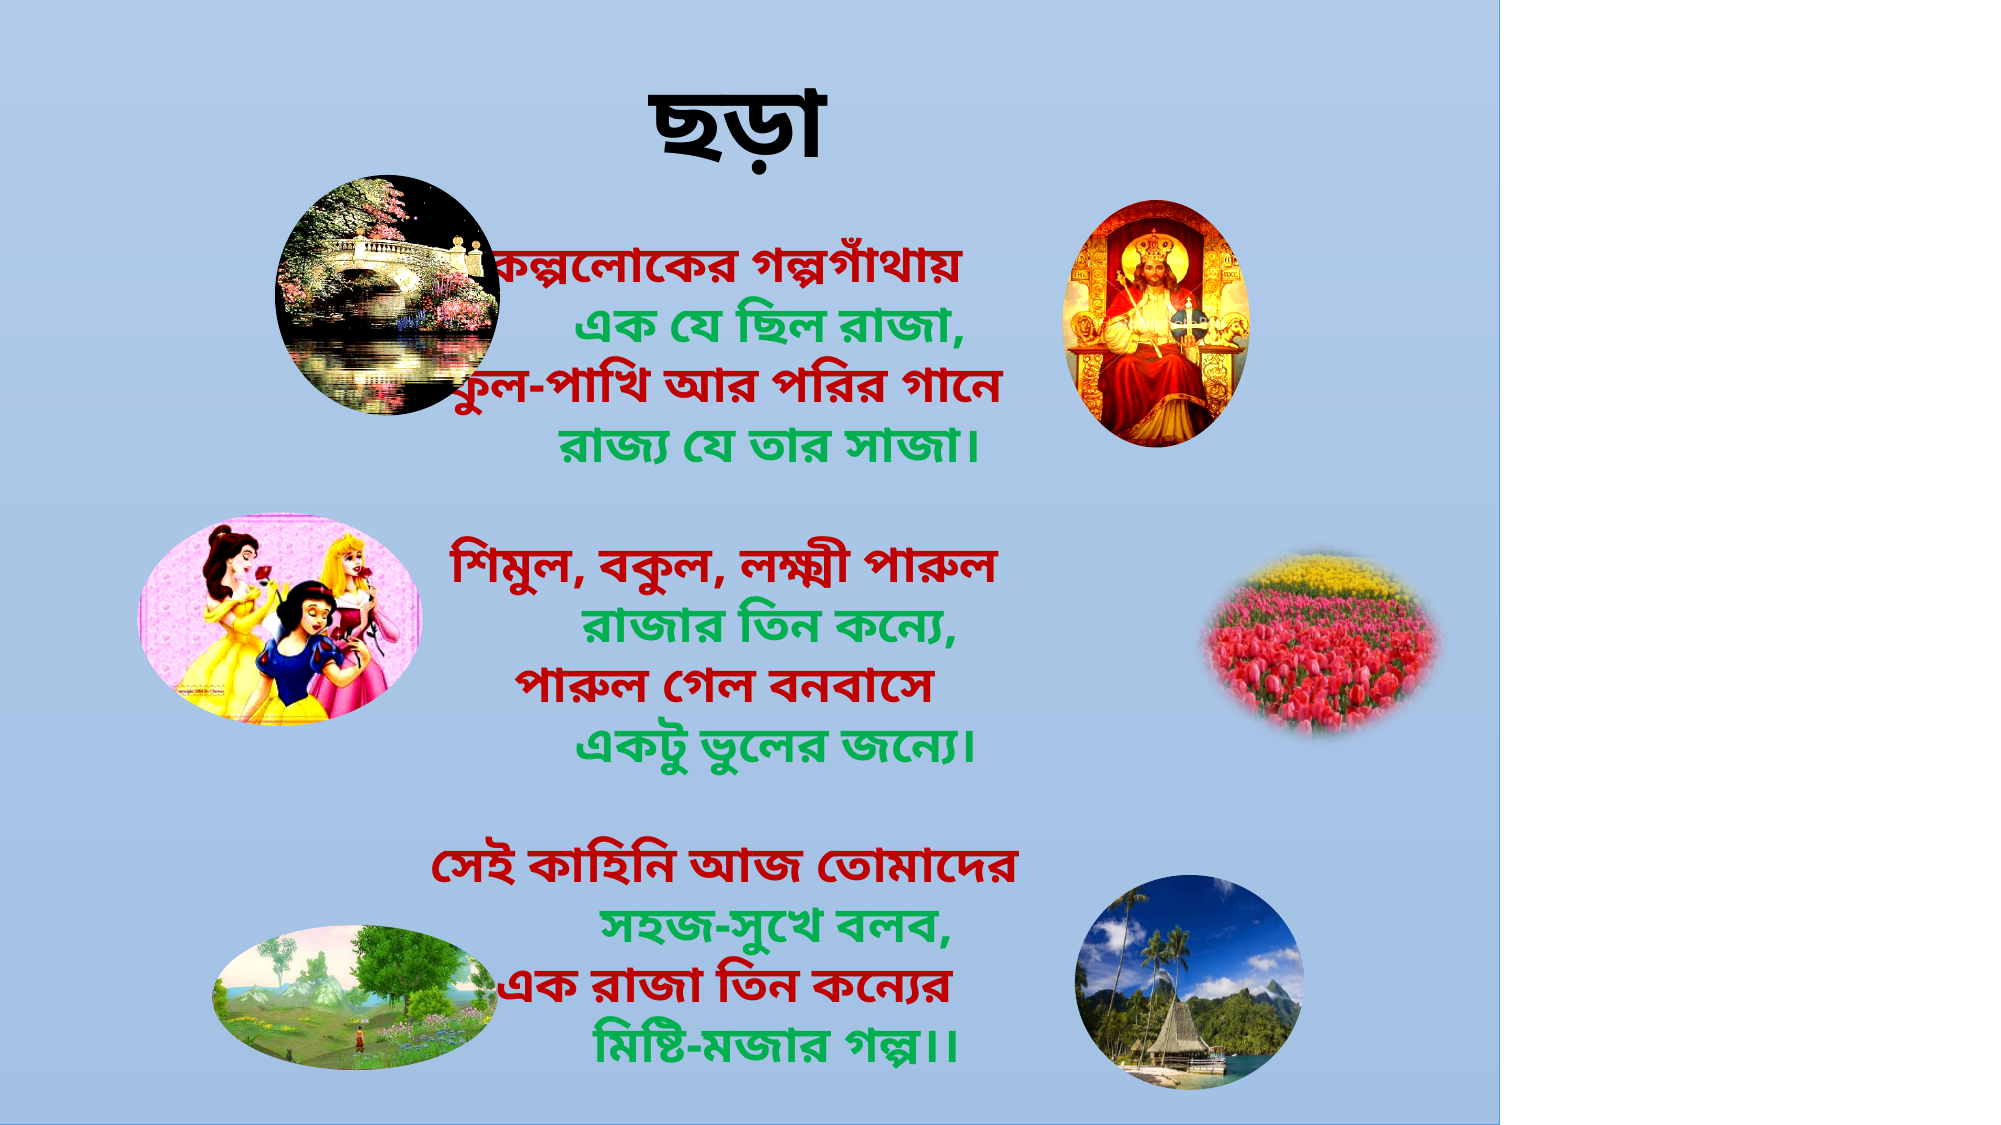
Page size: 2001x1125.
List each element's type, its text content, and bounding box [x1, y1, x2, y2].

text_box ছড়া [137, 50, 1388, 185]
picture [137, 512, 423, 726]
text_box [0, 0, 1500, 1125]
picture [1074, 874, 1305, 1090]
picture [274, 174, 500, 416]
picture [212, 924, 498, 1071]
picture [1187, 537, 1455, 750]
picture [1062, 199, 1250, 448]
text_box কল্পলোকের গল্পগাঁথায় এক যে ছিল রাজা, ফুল-পাখি আর পরির গানে রাজ্য যে তার সাজা। শিমুল, বকুল, লক্ষ্মী পারুল রাজার তিন কন্যে, পারুল গেল বনবাসে একটু ভুলের জন্যে। সেই কাহিনি আজ তোমাদের সহজ-সুখে বলব, এক রাজা তিন কন্যের মিষ্টি-মজার গল্প।। [75, 224, 1388, 1080]
